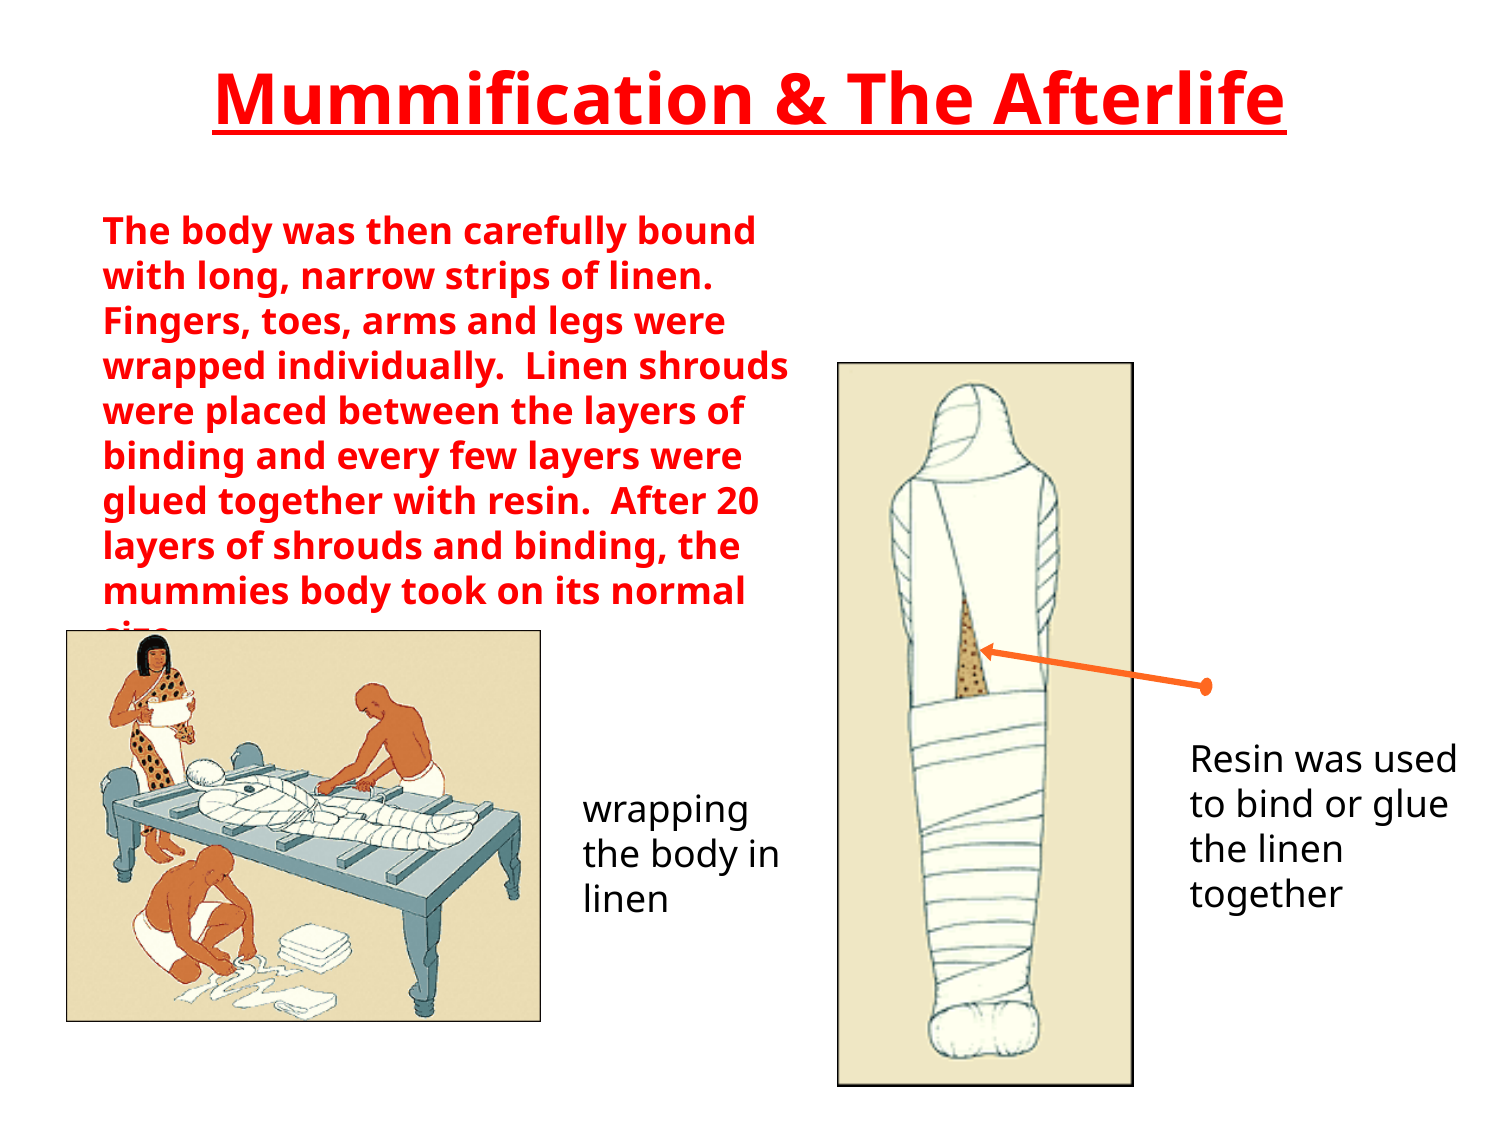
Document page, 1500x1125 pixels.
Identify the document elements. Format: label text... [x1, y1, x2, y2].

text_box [979, 649, 1207, 688]
title Mummification & The Afterlife [75, 45, 1425, 233]
picture [837, 362, 1134, 1087]
text_box Resin was used to bind or glue the linen together [1174, 727, 1495, 923]
picture [65, 630, 541, 1023]
text_box wrapping the body in linen [567, 777, 822, 928]
text_box The body was then carefully bound with long, narrow strips of linen. Fingers, toes, arms and legs were wrapped individually. Linen shrouds were placed between the layers of binding and every few layers were glued together with resin. After 20 layers of shrouds and binding, the mummies body took on its normal size. [87, 199, 838, 665]
